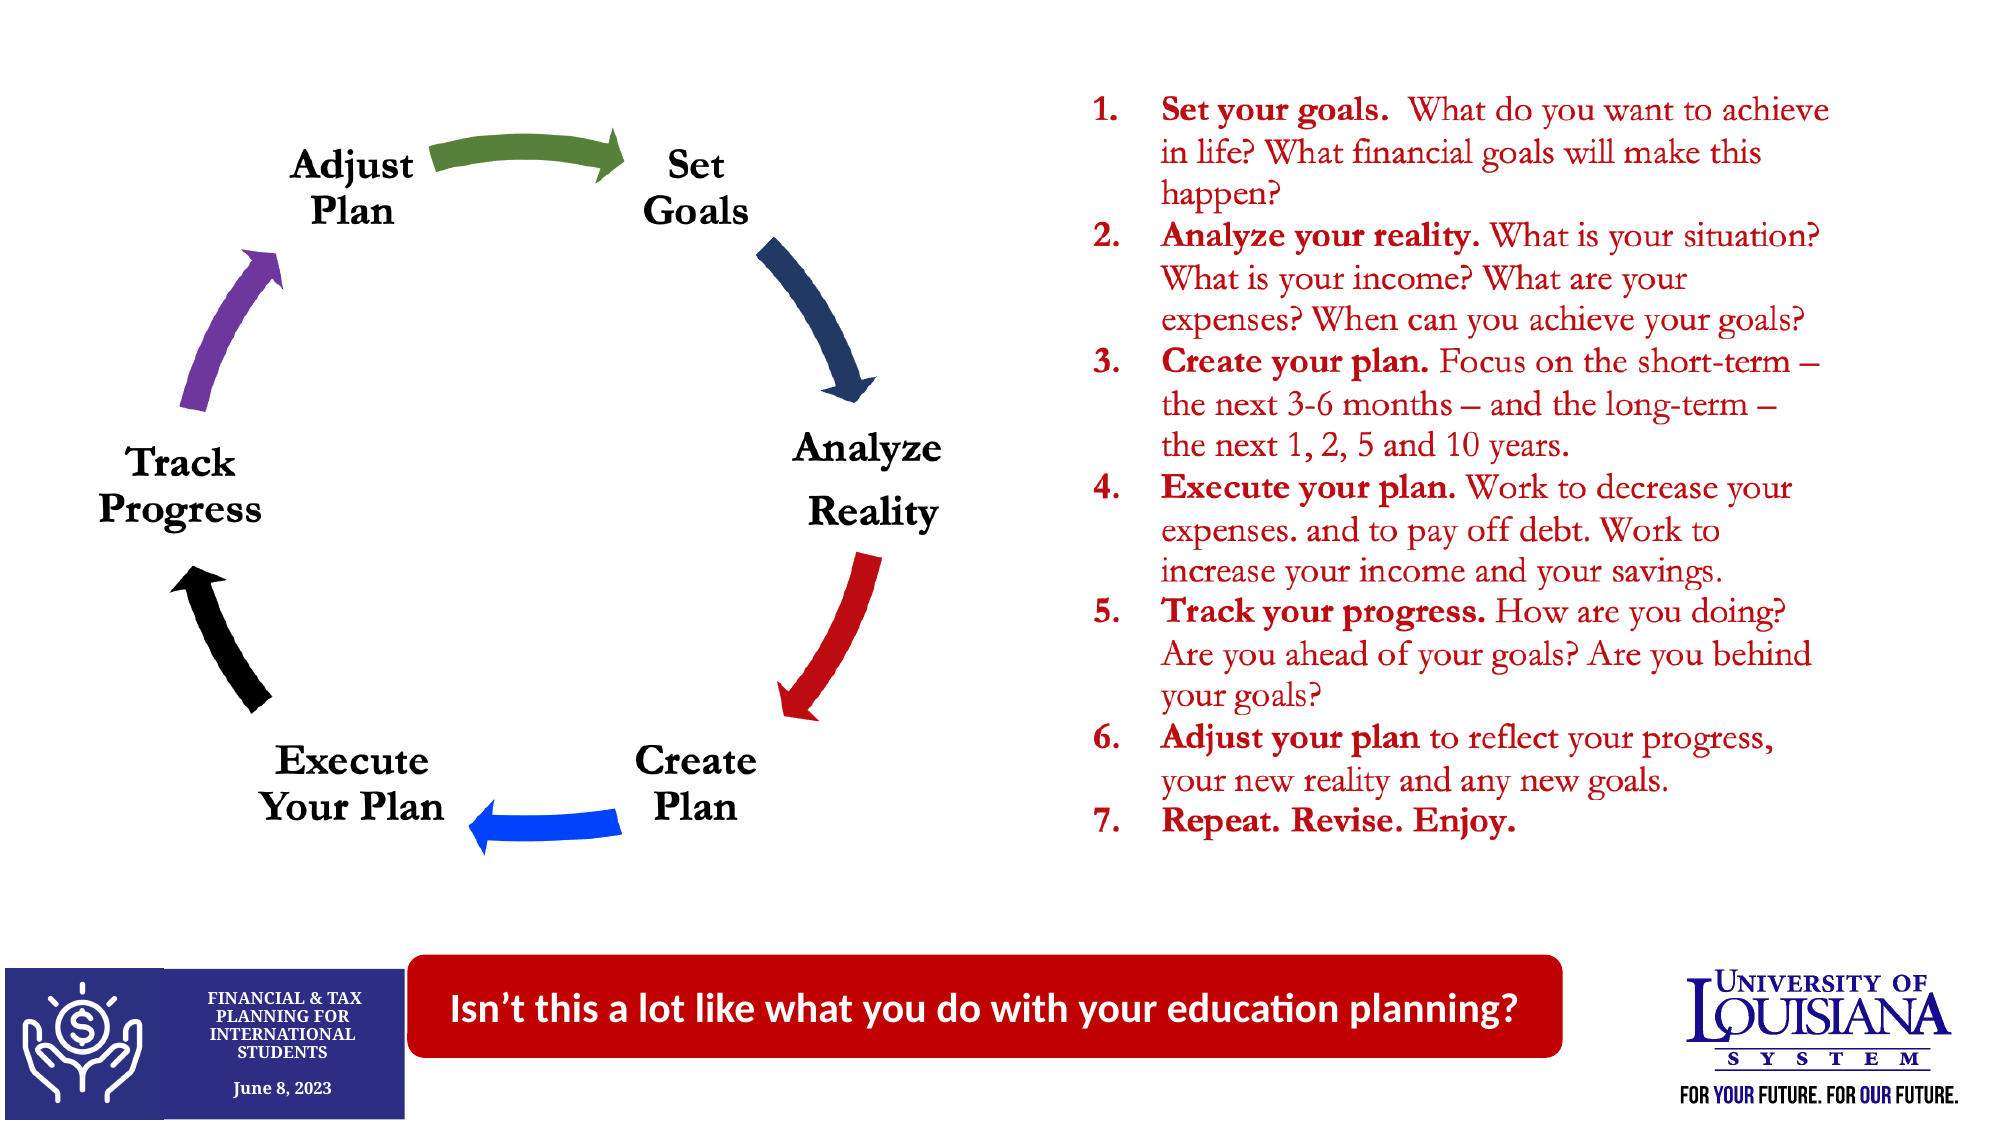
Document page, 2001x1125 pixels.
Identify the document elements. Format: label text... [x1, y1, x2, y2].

text_box Isn’t this a lot like what you do with your education planning? [406, 953, 1564, 1059]
picture [5, 968, 161, 1120]
picture [1655, 956, 1983, 1120]
picture [0, 34, 2000, 895]
